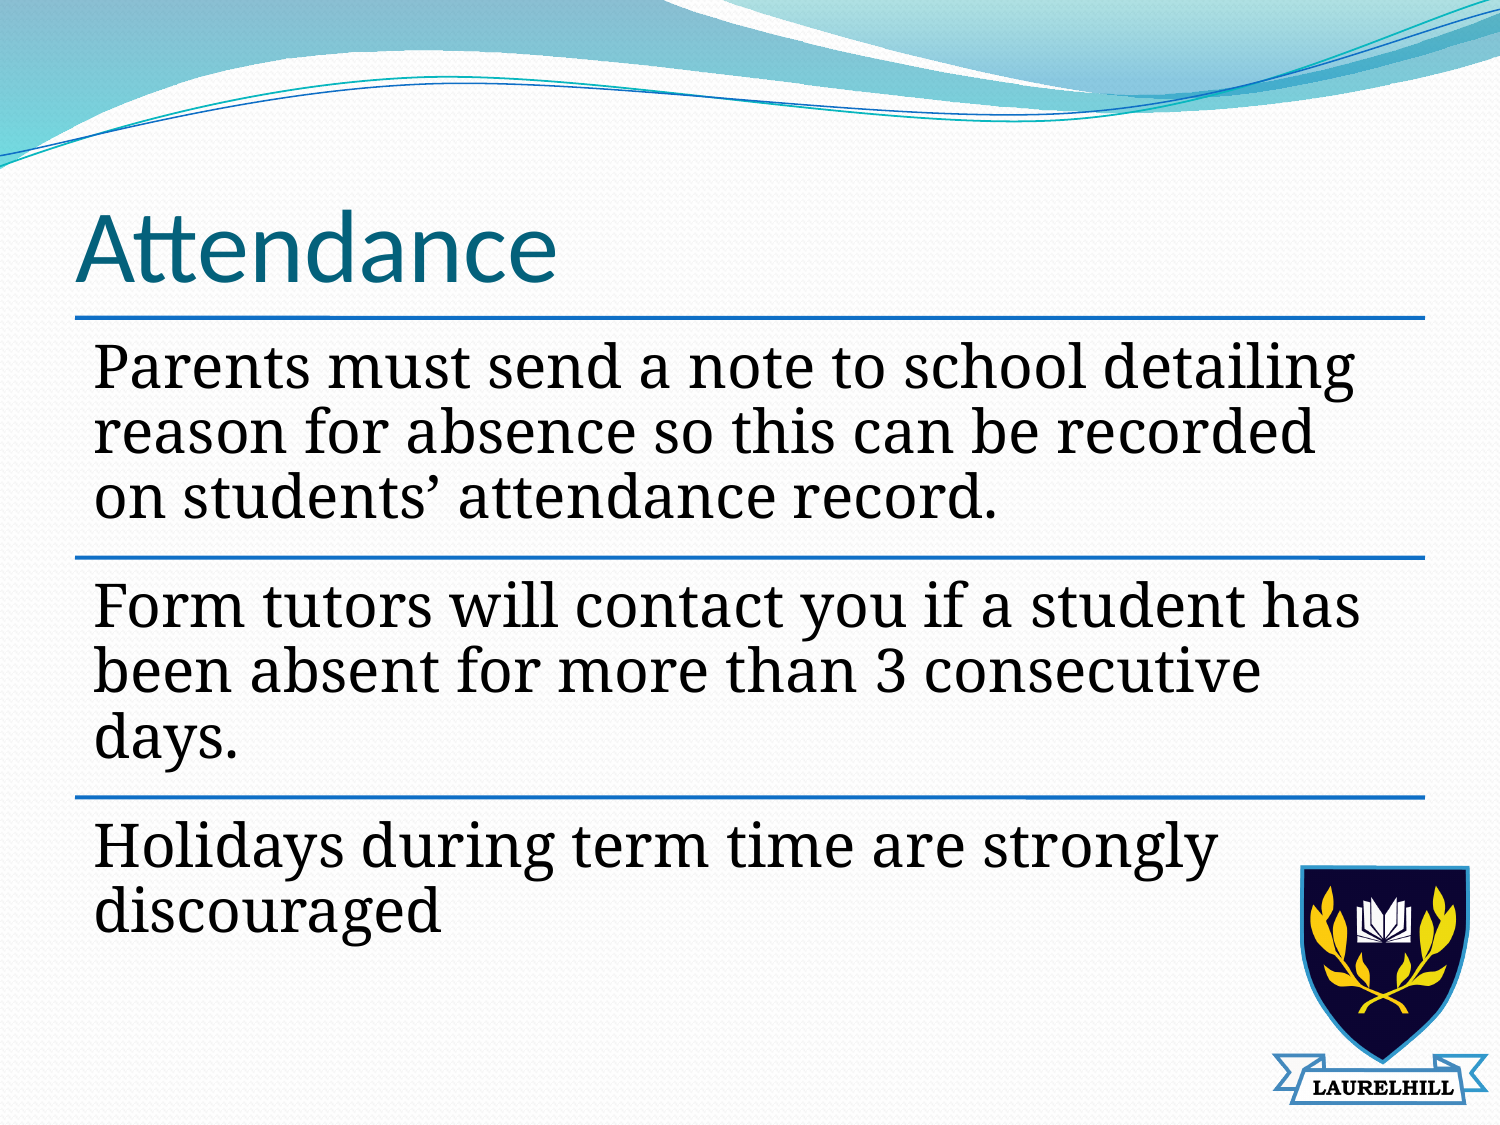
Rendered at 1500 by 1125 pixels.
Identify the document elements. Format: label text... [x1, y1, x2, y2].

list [74, 317, 1426, 1038]
title Attendance [75, 115, 1425, 303]
picture [1269, 857, 1491, 1119]
